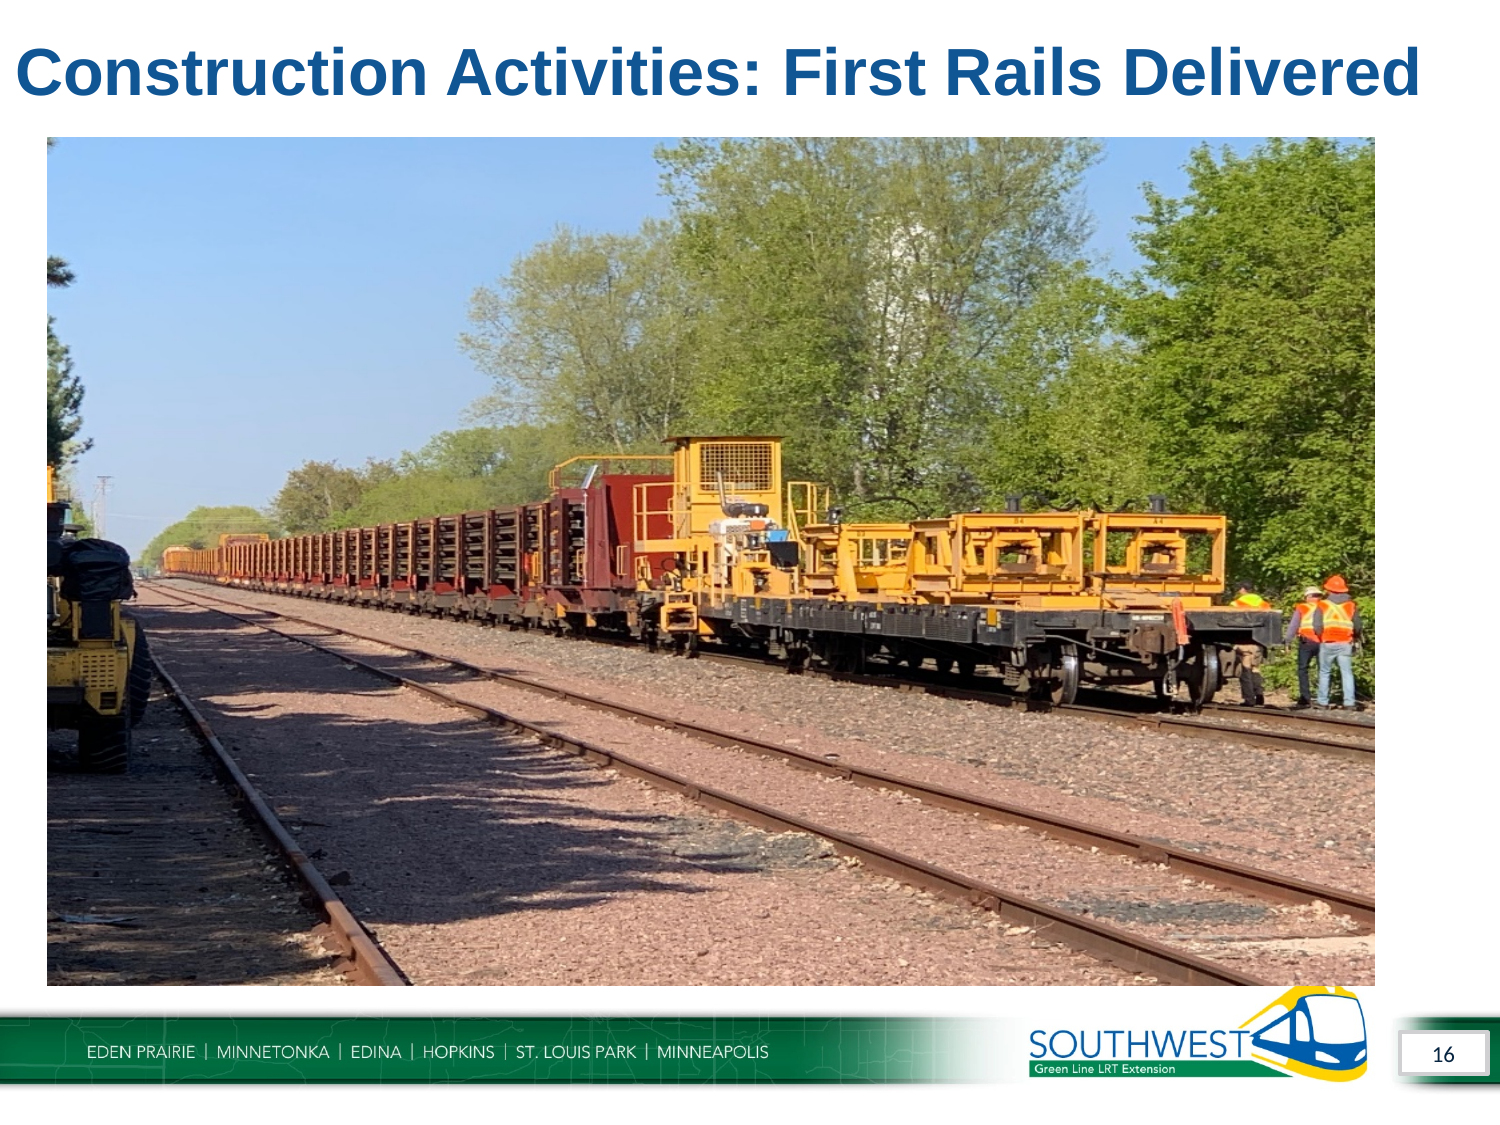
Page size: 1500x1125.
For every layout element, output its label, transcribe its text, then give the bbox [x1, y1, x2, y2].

title Construction Activities: First Rails Delivered [0, 0, 1500, 138]
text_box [37, 137, 1376, 1051]
picture [0, 138, 1500, 1125]
